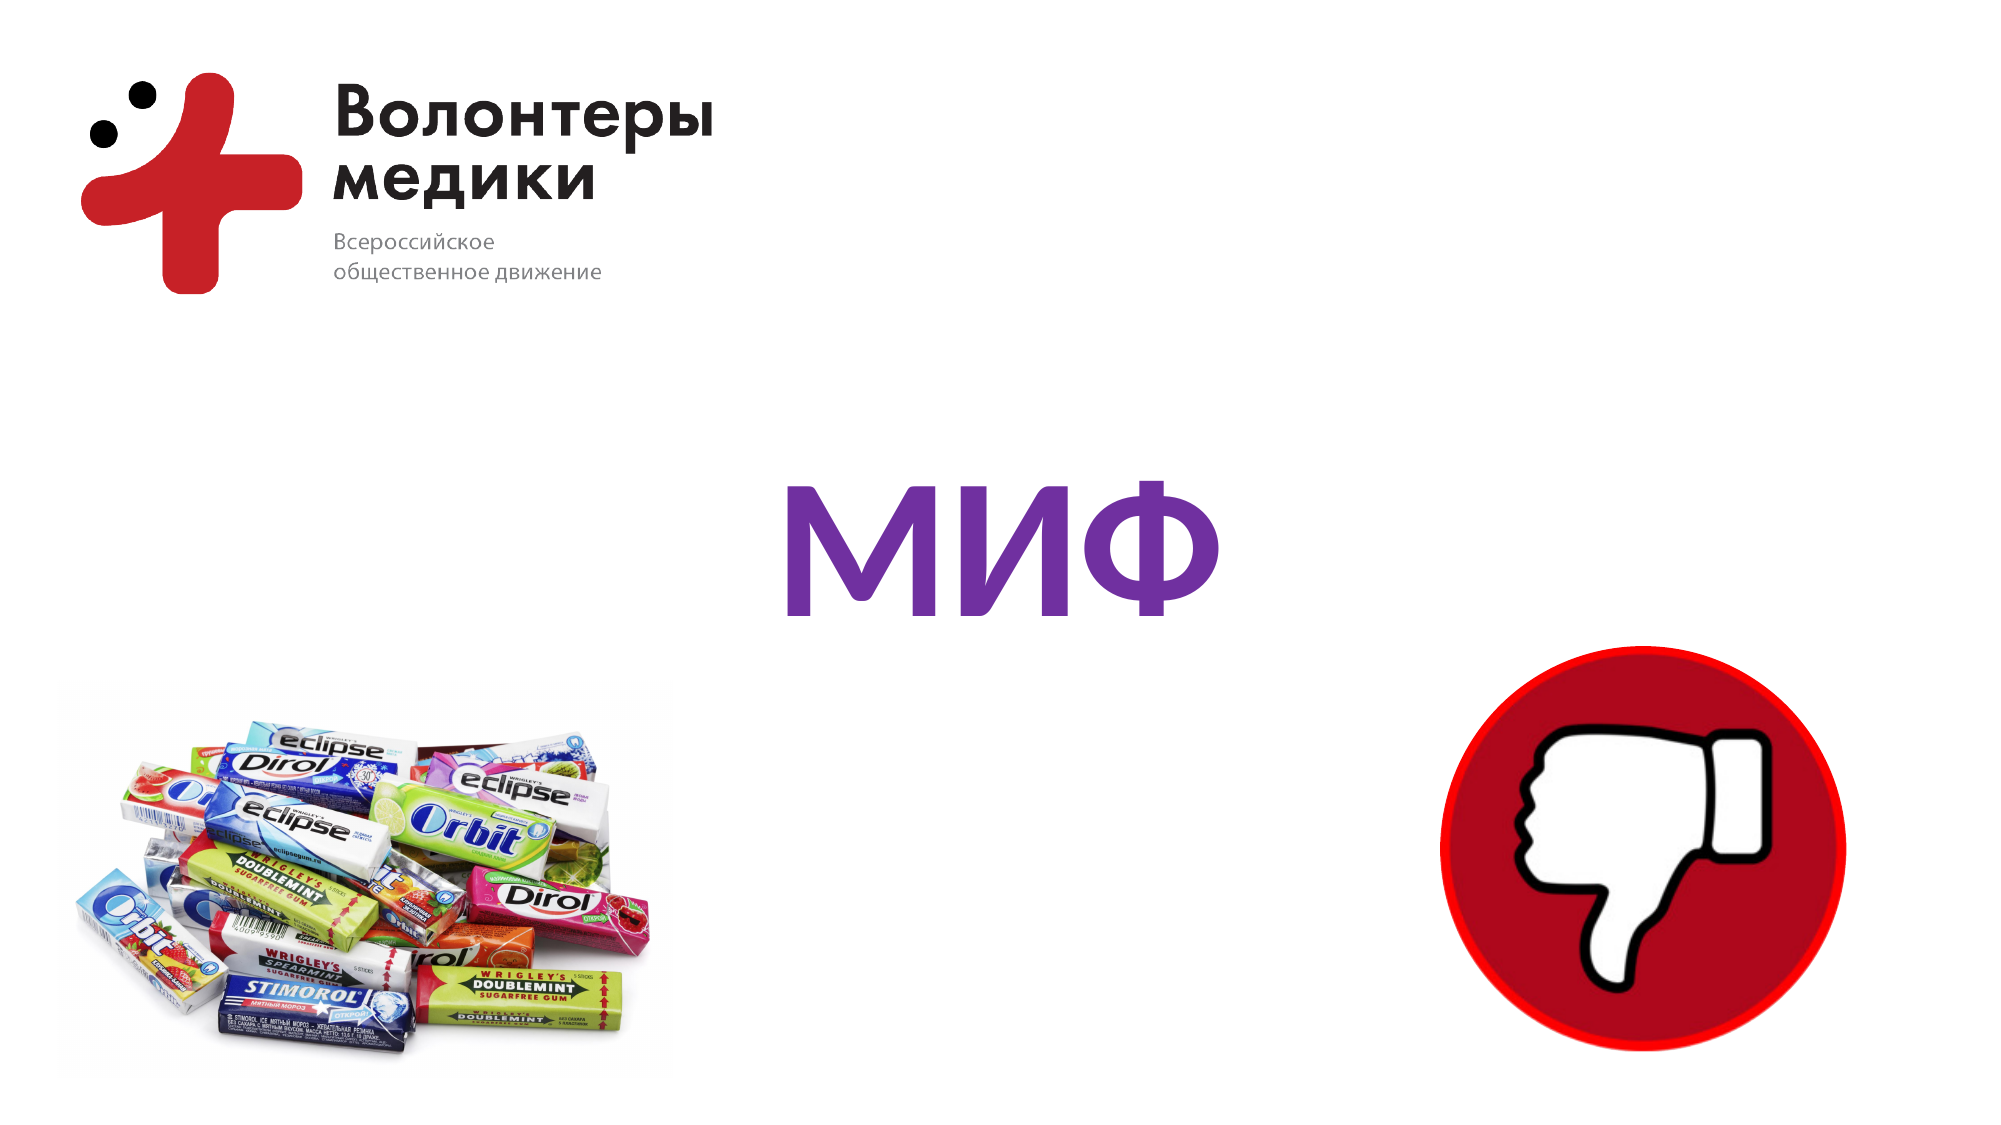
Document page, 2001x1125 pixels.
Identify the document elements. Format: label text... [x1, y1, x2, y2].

picture [57, 679, 673, 1078]
picture [57, 47, 744, 318]
list МИФ [137, 436, 1863, 1014]
picture [1440, 646, 1847, 1053]
